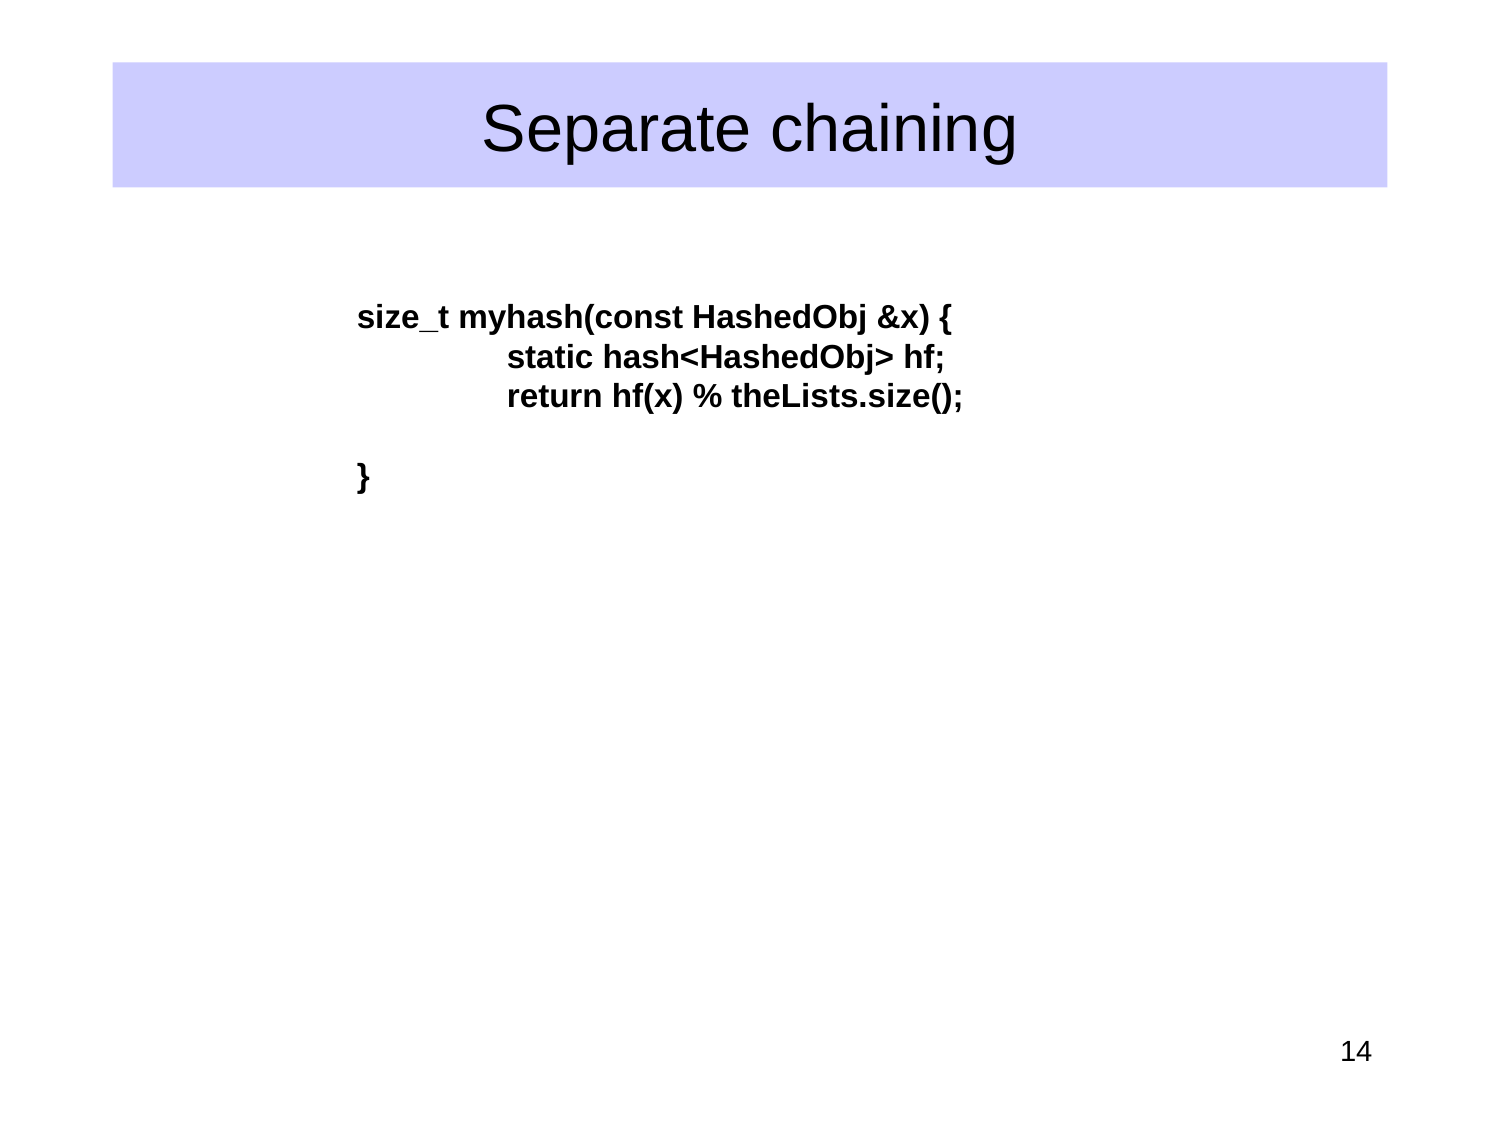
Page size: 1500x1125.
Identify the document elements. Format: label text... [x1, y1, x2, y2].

slide_number 14 [1074, 1024, 1388, 1101]
text_box size_t myhash(const HashedObj &x) { static hash<HashedObj> hf; return hf(x) % theLists.size(); } [342, 287, 980, 502]
title Separate chaining [112, 62, 1388, 188]
